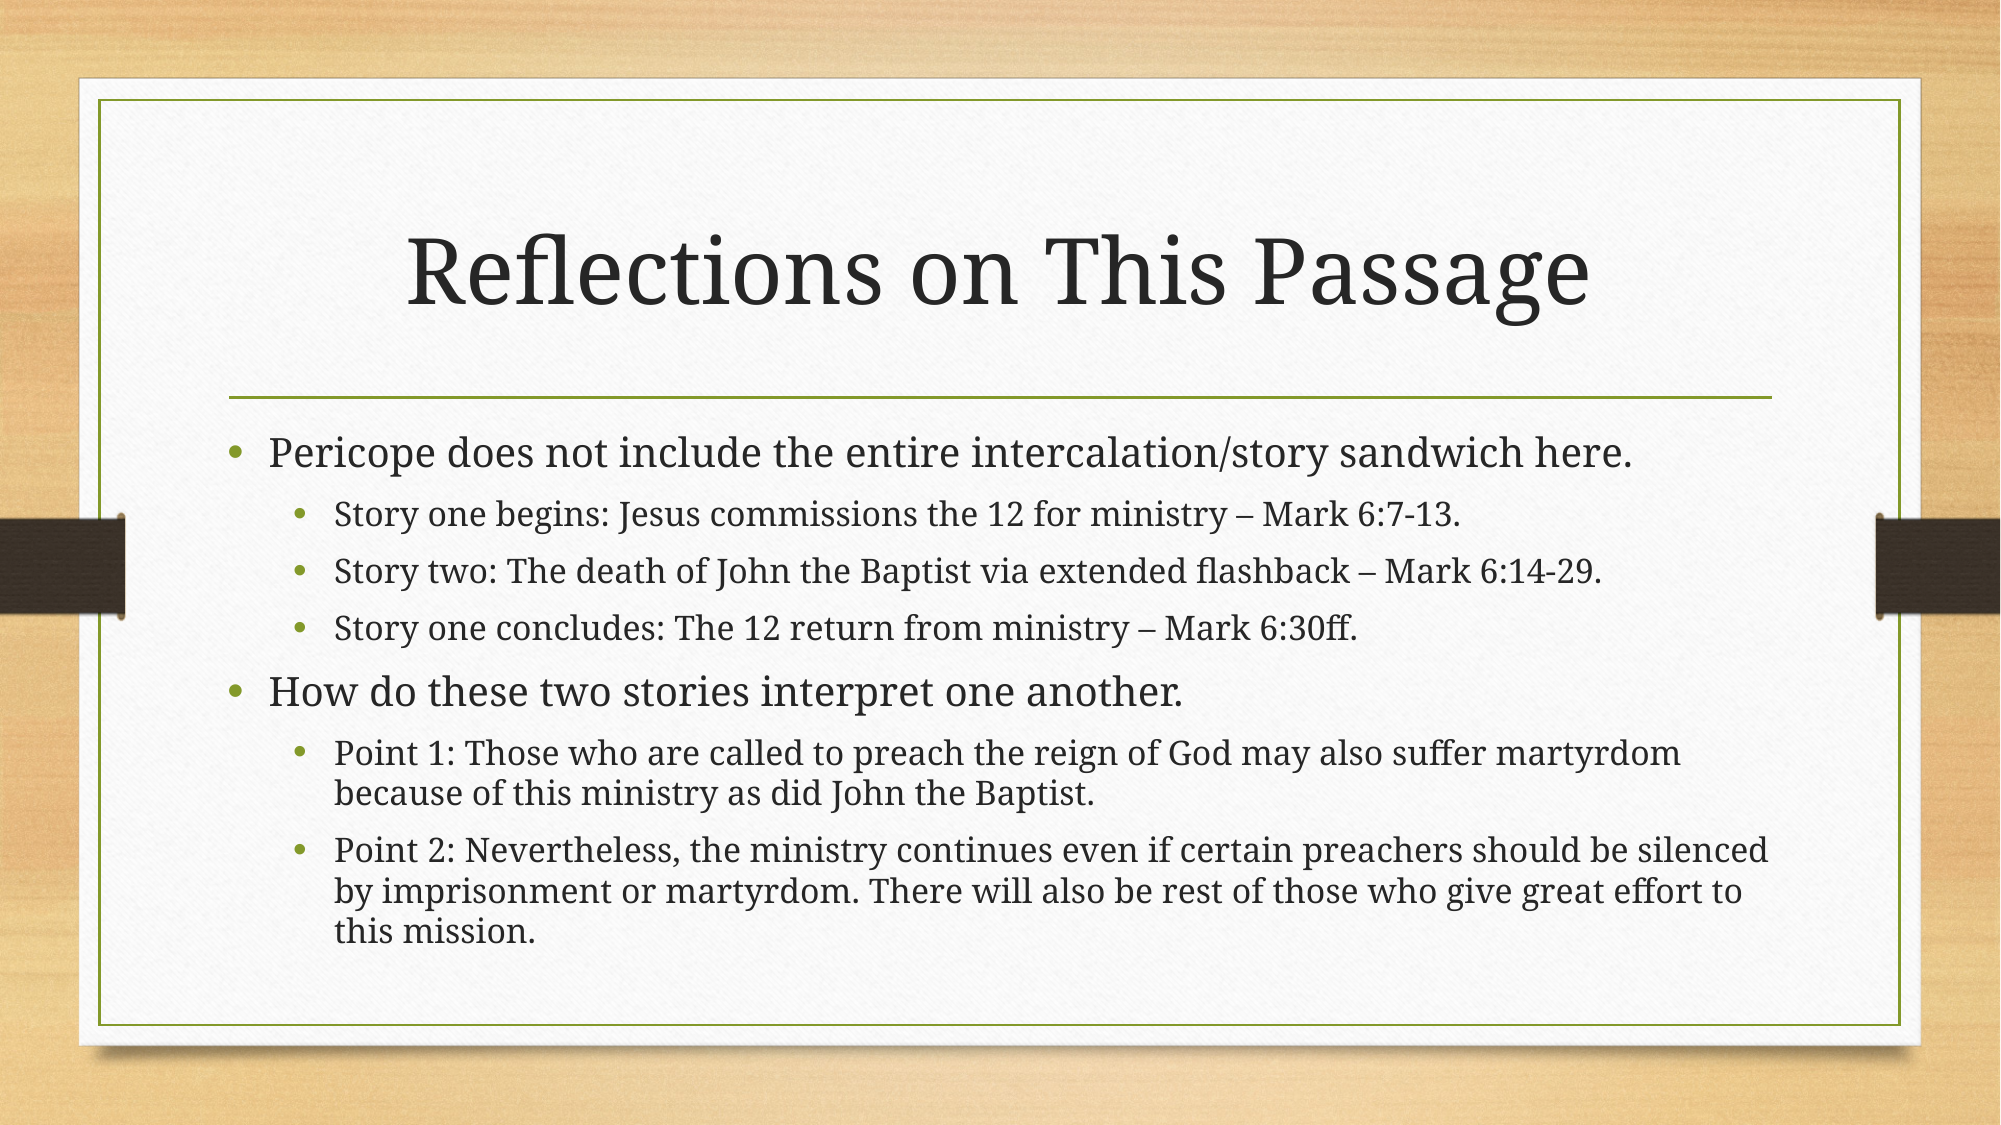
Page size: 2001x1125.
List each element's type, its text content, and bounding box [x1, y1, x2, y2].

title Reflections on This Passage [212, 161, 1788, 375]
list Pericope does not include the entire intercalation/story sandwich here. Story one begins: Jesus commissions the 12 for ministry – Mark 6:7-13. Story two: The death of John the Baptist via extended flashback – Mark 6:14-29. Story one concludes: The 12 return from ministry – Mark 6:30ff. How do these two stories interpret one another. Point 1: Those who are called to preach the reign of God may also suffer martyrdom because of this ministry as did John the Baptist. Point 2: Nevertheless, the ministry continues even if certain preachers should be silenced by imprisonment or martyrdom. There will also be rest of those who give great effort to this mission. [212, 419, 1788, 964]
picture [0, 0, 2001, 1125]
